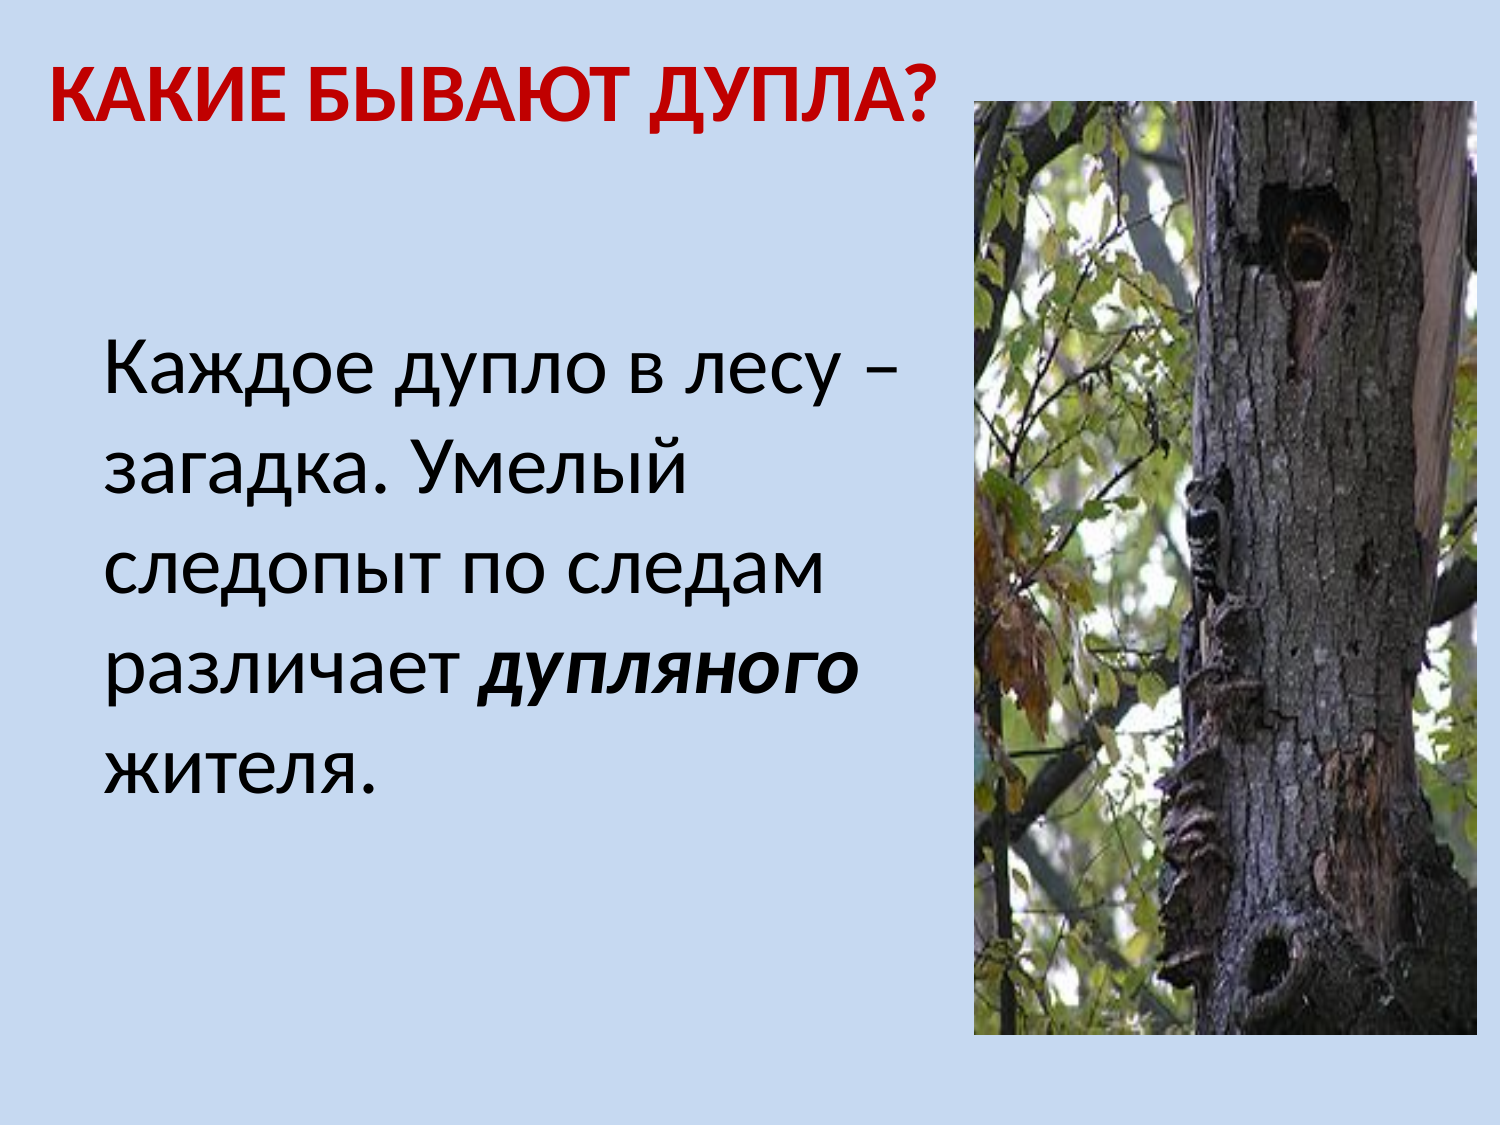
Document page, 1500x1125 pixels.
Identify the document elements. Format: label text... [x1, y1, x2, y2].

picture [974, 101, 1477, 1036]
text_box КАКИЕ БЫВАЮТ ДУПЛА? [34, 30, 956, 146]
text_box Каждое дупло в лесу – загадка. Умелый следопыт по следам различает дупляного жителя. [88, 302, 963, 818]
